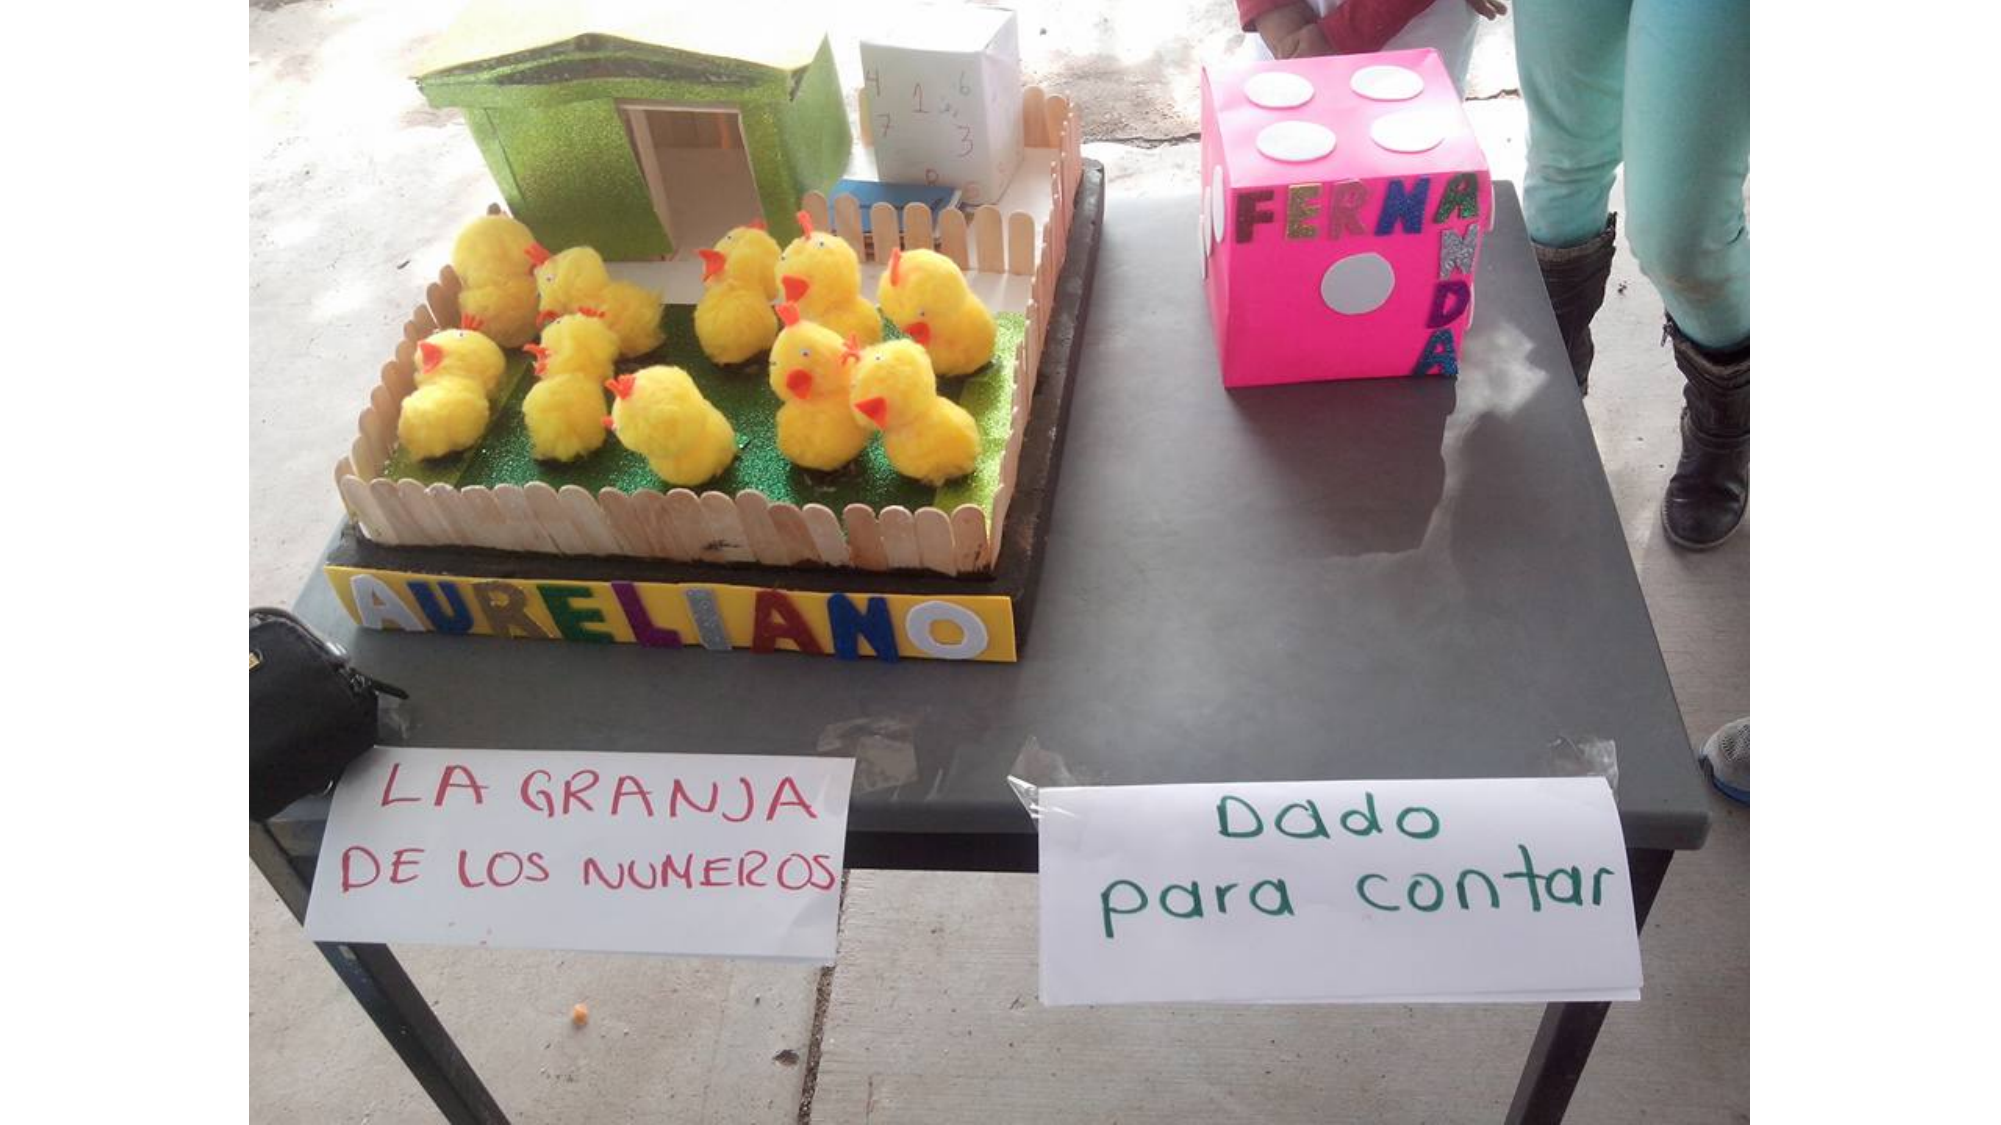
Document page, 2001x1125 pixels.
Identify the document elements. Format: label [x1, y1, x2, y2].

picture [249, 0, 1750, 1125]
